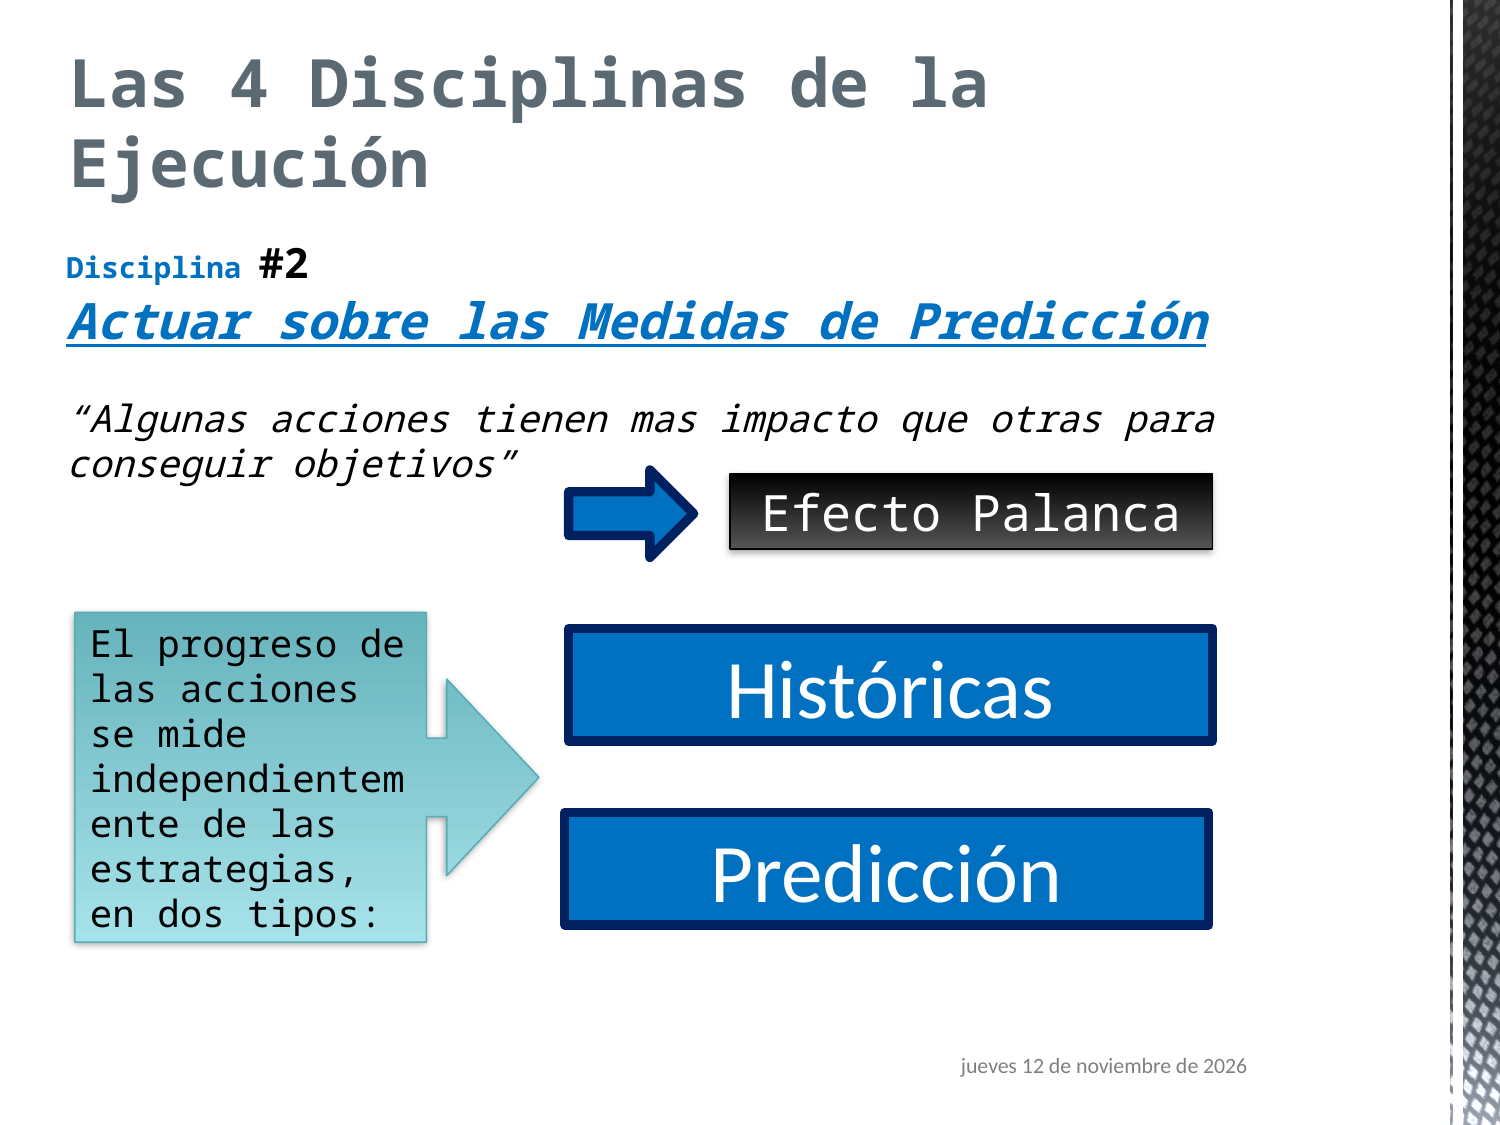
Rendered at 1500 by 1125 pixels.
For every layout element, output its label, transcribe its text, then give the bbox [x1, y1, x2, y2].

slide_number martes, 17 de abril de 2018 [800, 1054, 1263, 1075]
text_box El progreso de las acciones se mide independientemente de las estrategias, en dos tipos: [74, 611, 540, 943]
text_box Efecto Palanca [729, 473, 1213, 550]
text_box “Algunas acciones tienen mas impacto que otras para conseguir objetivos” [51, 387, 1409, 513]
text_box [567, 468, 695, 559]
text_box Las 4 Disciplinas de la Ejecución [55, 33, 1288, 209]
text_box Disciplina #2 Actuar sobre las Medidas de Predicción [51, 212, 1438, 423]
text_box Predicción [564, 811, 1210, 926]
picture [1447, 0, 1500, 1125]
text_box Históricas [567, 627, 1214, 742]
